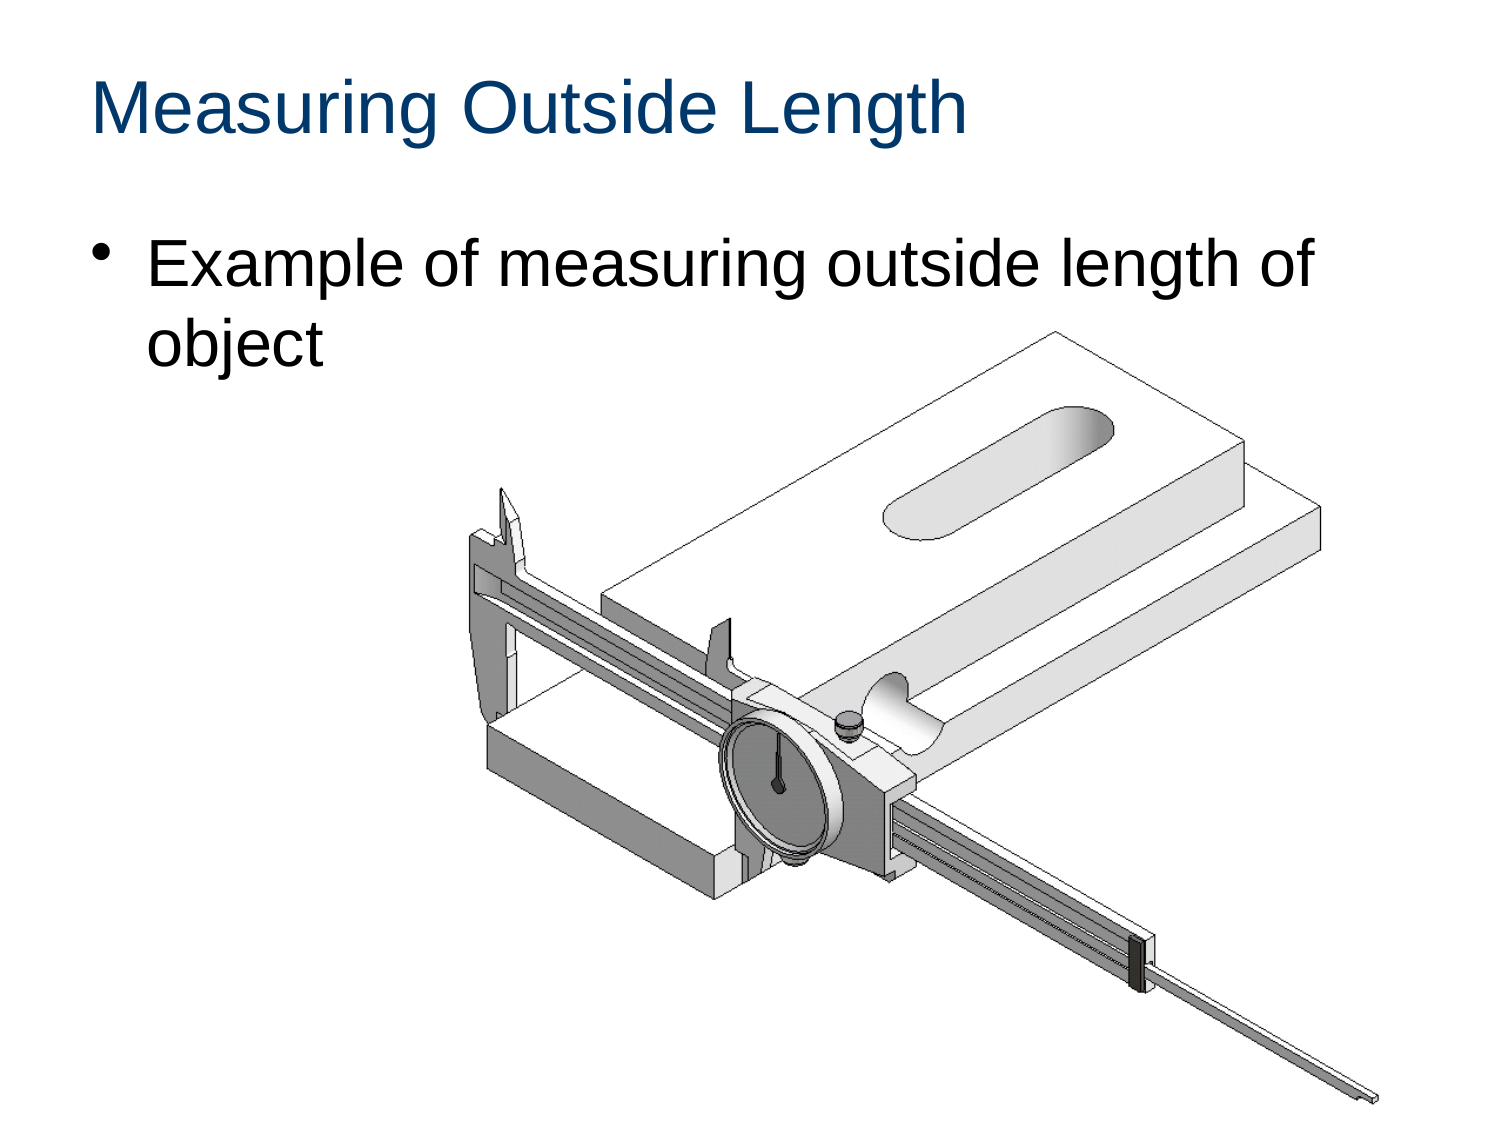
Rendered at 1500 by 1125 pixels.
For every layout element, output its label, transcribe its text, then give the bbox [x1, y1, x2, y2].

picture [434, 310, 1387, 1115]
list Example of measuring outside length of object [74, 212, 1426, 1006]
title Measuring Outside Length [74, 44, 1426, 163]
